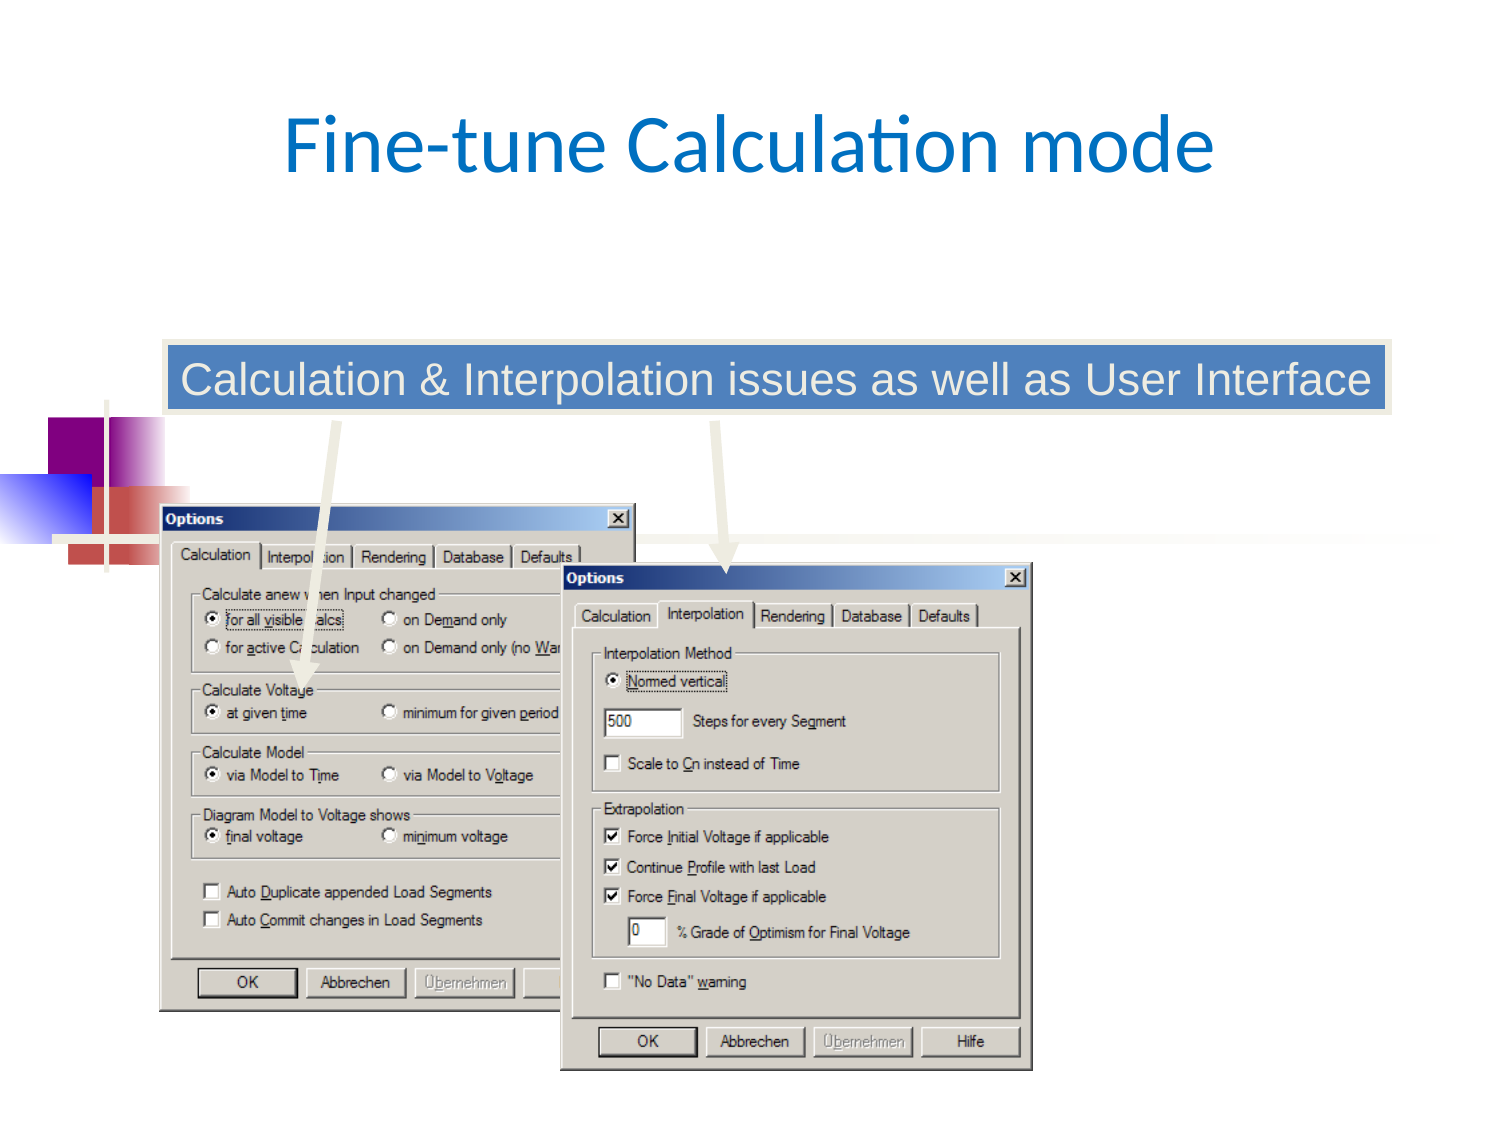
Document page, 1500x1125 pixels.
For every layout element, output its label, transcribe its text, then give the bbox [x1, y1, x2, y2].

text_box Fine-tune Calculation mode [74, 45, 1425, 233]
picture [159, 503, 1034, 1071]
text_box Calculation & Interpolation issues as well as User Interface [165, 341, 1389, 413]
